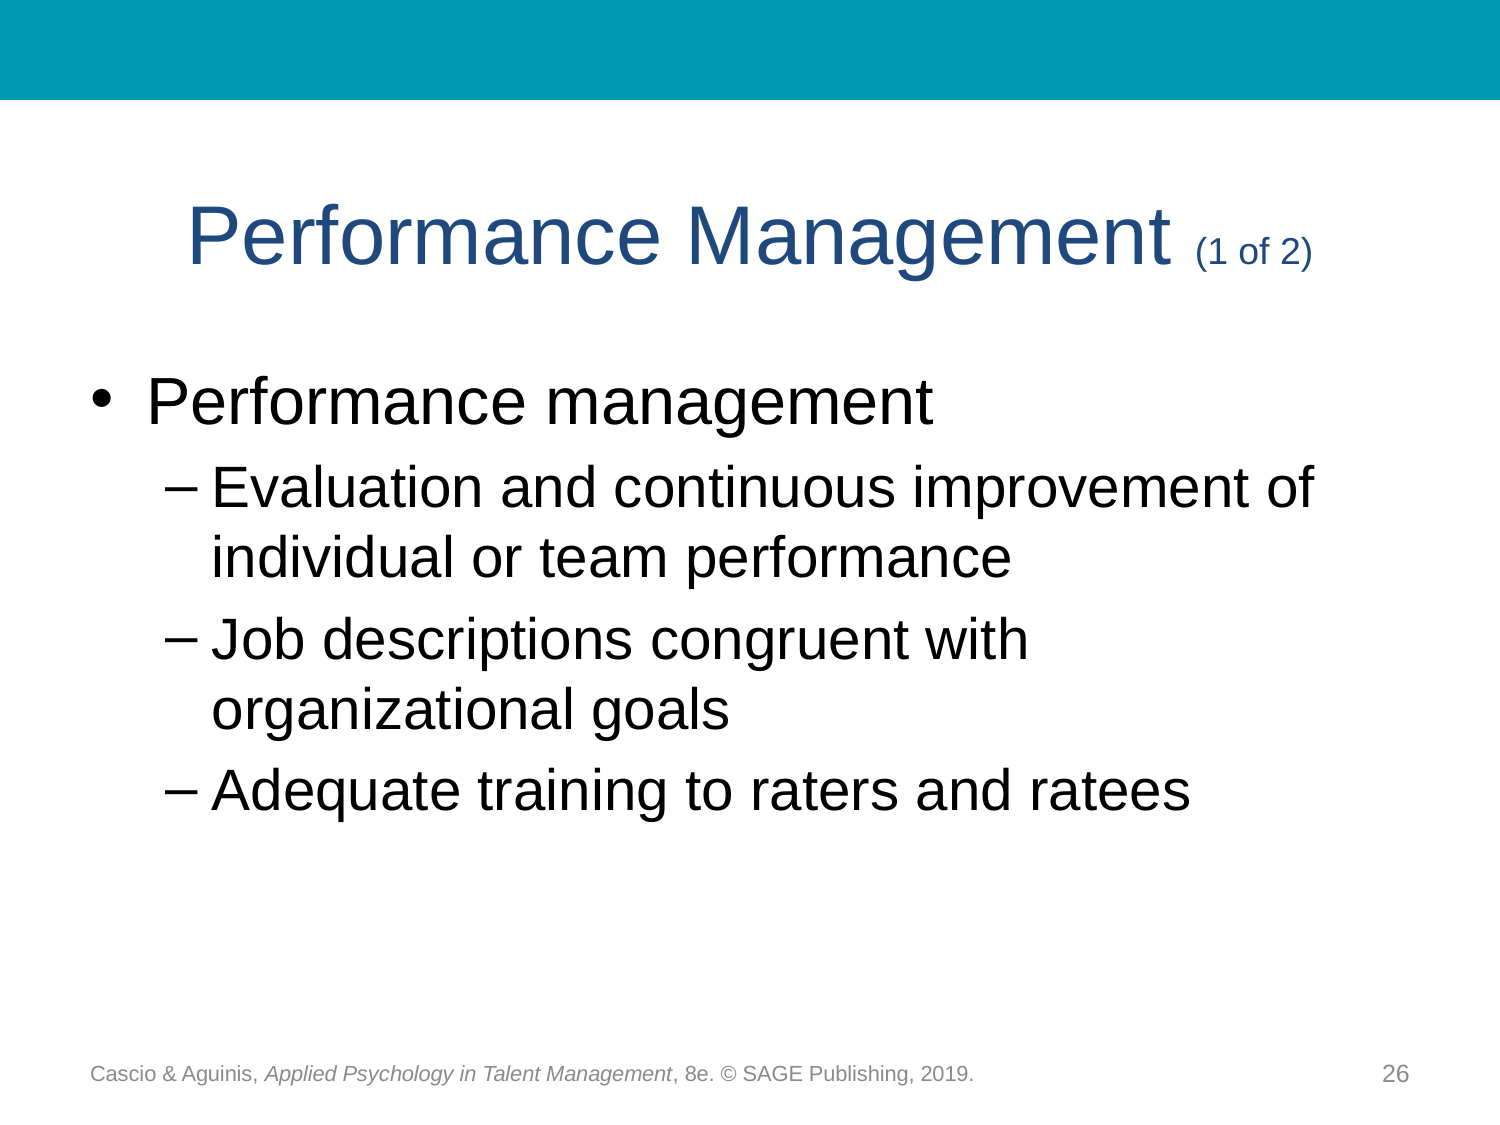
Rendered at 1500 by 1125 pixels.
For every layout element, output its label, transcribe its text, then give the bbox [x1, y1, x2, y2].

list Performance management Evaluation and continuous improvement of individual or team performance Job descriptions congruent with organizational goals Adequate training to raters and ratees [75, 350, 1425, 1005]
slide_number 26 [1350, 1042, 1425, 1103]
title Performance Management (1 of 2) [75, 137, 1425, 325]
footer Cascio & Aguinis, Applied Psychology in Talent Management, 8e. © SAGE Publishing, 2019. [75, 1042, 1313, 1103]
